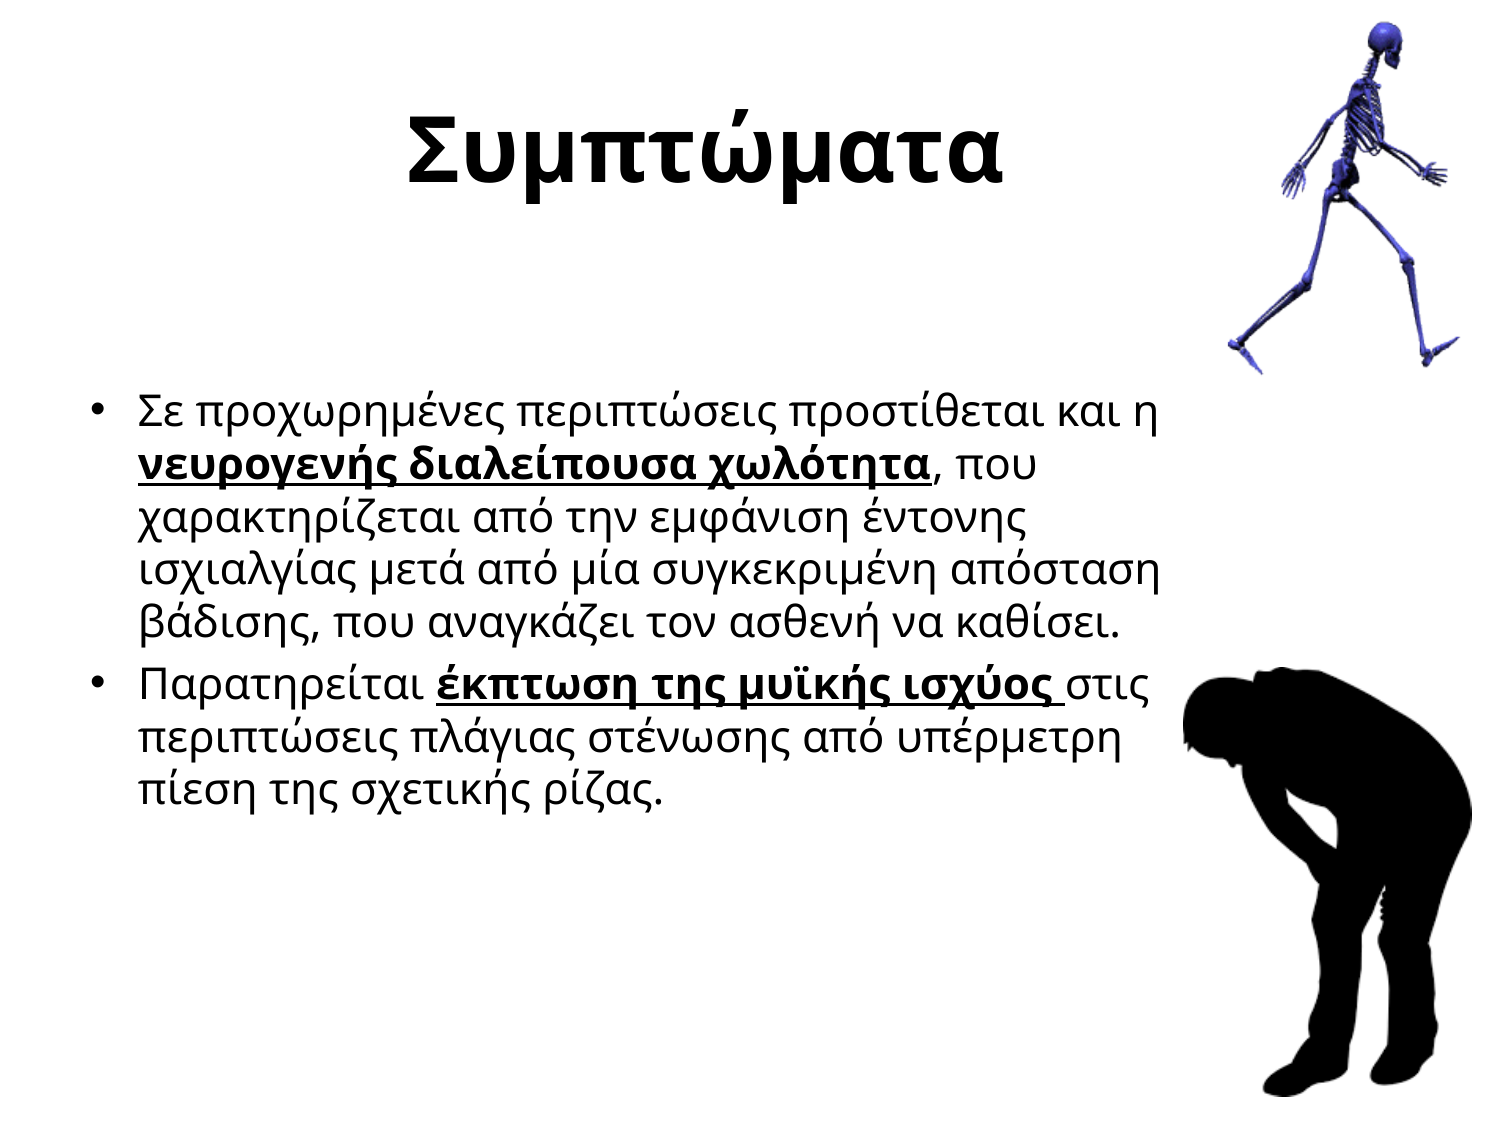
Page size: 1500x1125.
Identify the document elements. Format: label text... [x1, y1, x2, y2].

title Συμπτώματα [75, 58, 1190, 233]
list Σε προχωρημένες περιπτώσεις προστίθεται και η νευρογενής διαλείπουσα χωλότητα, που χαρακτηρίζεται από την εμφάνιση έντονης ισχιαλγίας μετά από μία συγκεκριμένη απόσταση βάδισης, που αναγκάζει τον ασθενή να καθίσει. Παρατηρείται έκπτωση της μυϊκής ισχύος στις περιπτώσεις πλάγιας στένωσης από υπέρμετρη πίεση της σχετικής ρίζας. [75, 375, 1196, 1005]
picture [1183, 667, 1472, 1097]
picture [1195, 0, 1500, 394]
